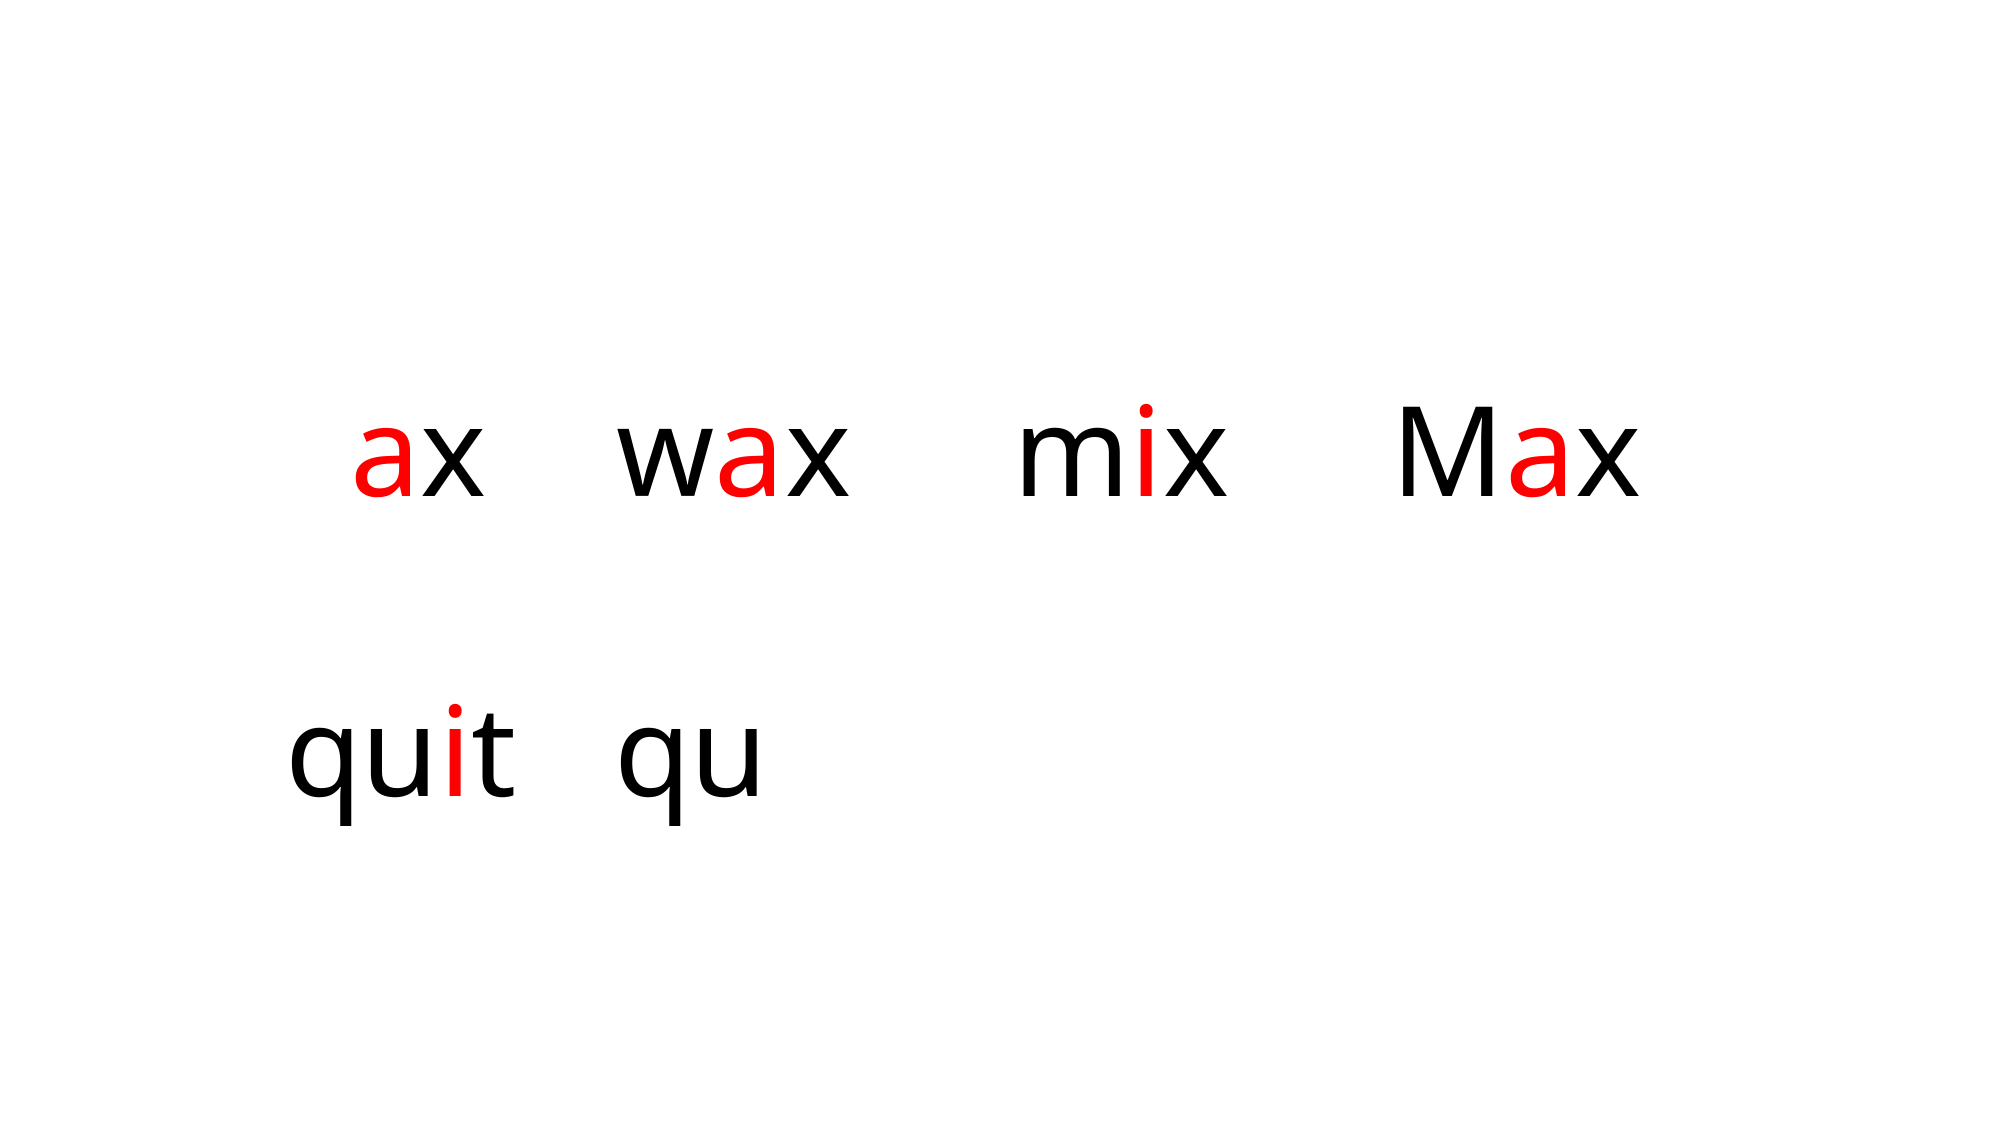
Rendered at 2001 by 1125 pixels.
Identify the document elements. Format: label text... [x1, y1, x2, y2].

text_box ax wax mix Max quit qu [270, 14, 1739, 1125]
